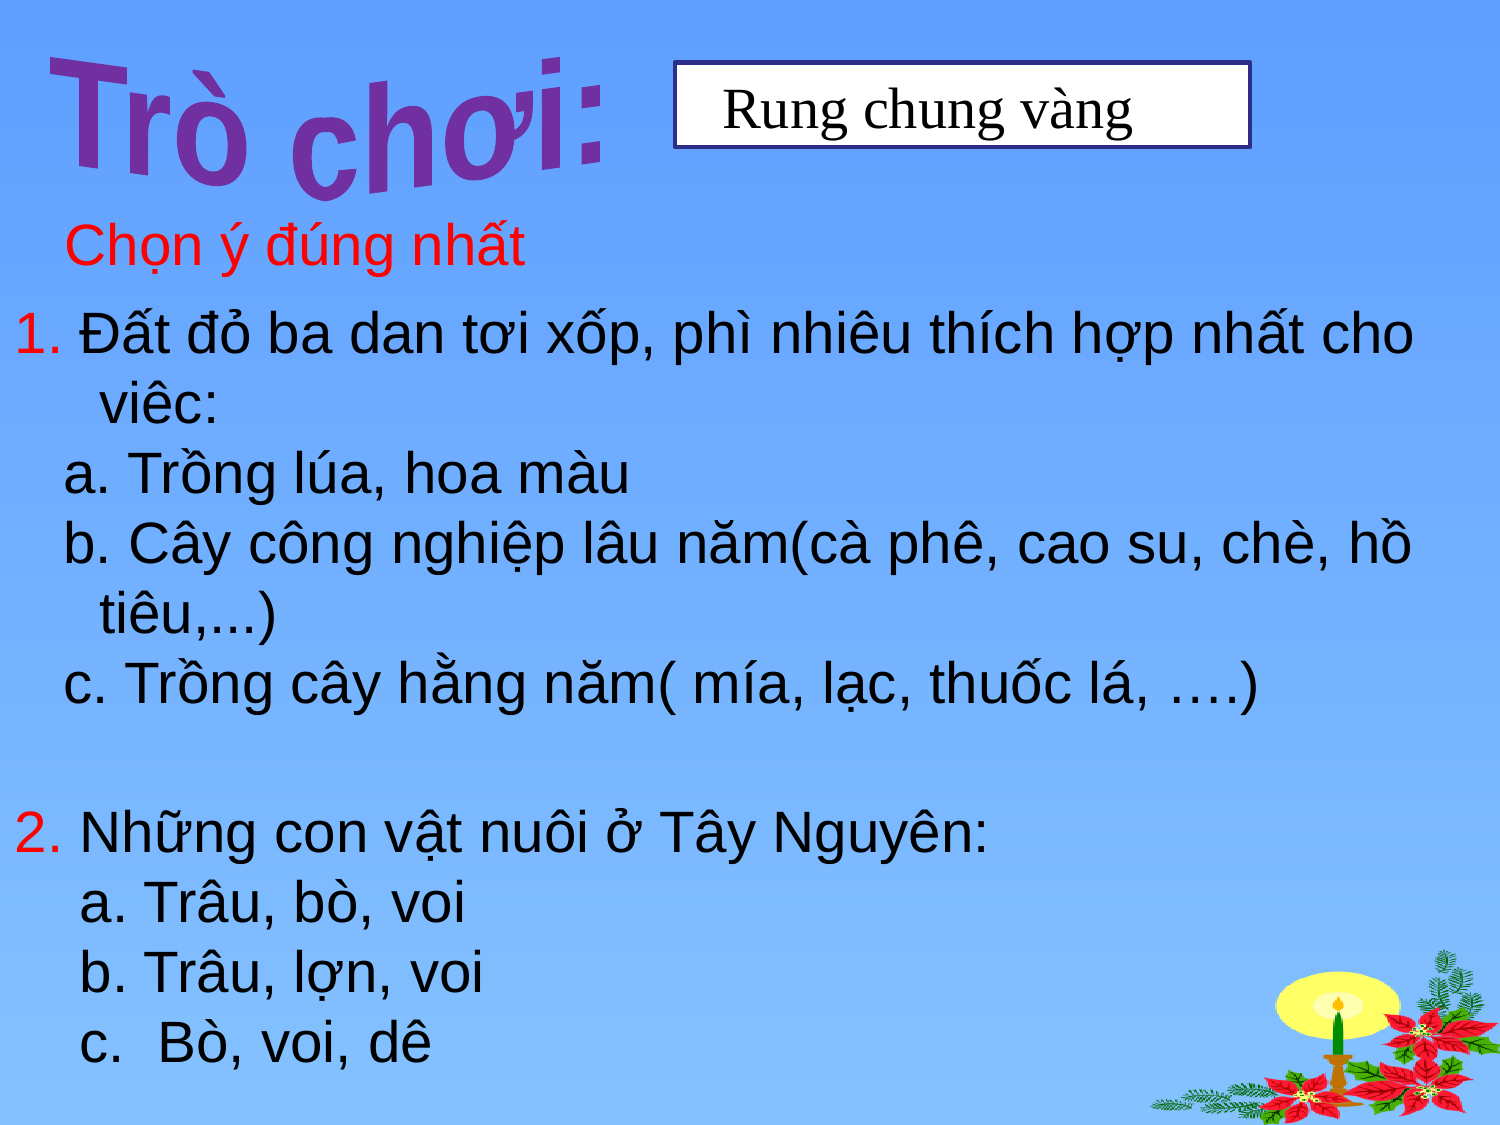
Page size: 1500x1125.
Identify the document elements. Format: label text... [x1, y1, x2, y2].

text_box 1. Đất đỏ ba dan tơi xốp, phì nhiêu thích hợp nhất cho viêc: a. Trồng lúa, hoa màu b. Cây công nghiệp lâu năm(cà phê, cao su, chè, hồ tiêu,...) c. Trồng cây hằng năm( mía, lạc, thuốc lá, ….) [0, 287, 1500, 862]
picture [1149, 949, 1500, 1125]
text_box Chọn ý đúng nhất [50, 200, 876, 285]
text_box Rung chung vàng [673, 60, 1252, 149]
text_box 2. Những con vật nuôi ở Tây Nguyên: a. Trâu, bò, voi b. Trâu, lợn, voi c. Bò, voi, dê [0, 786, 1375, 1082]
